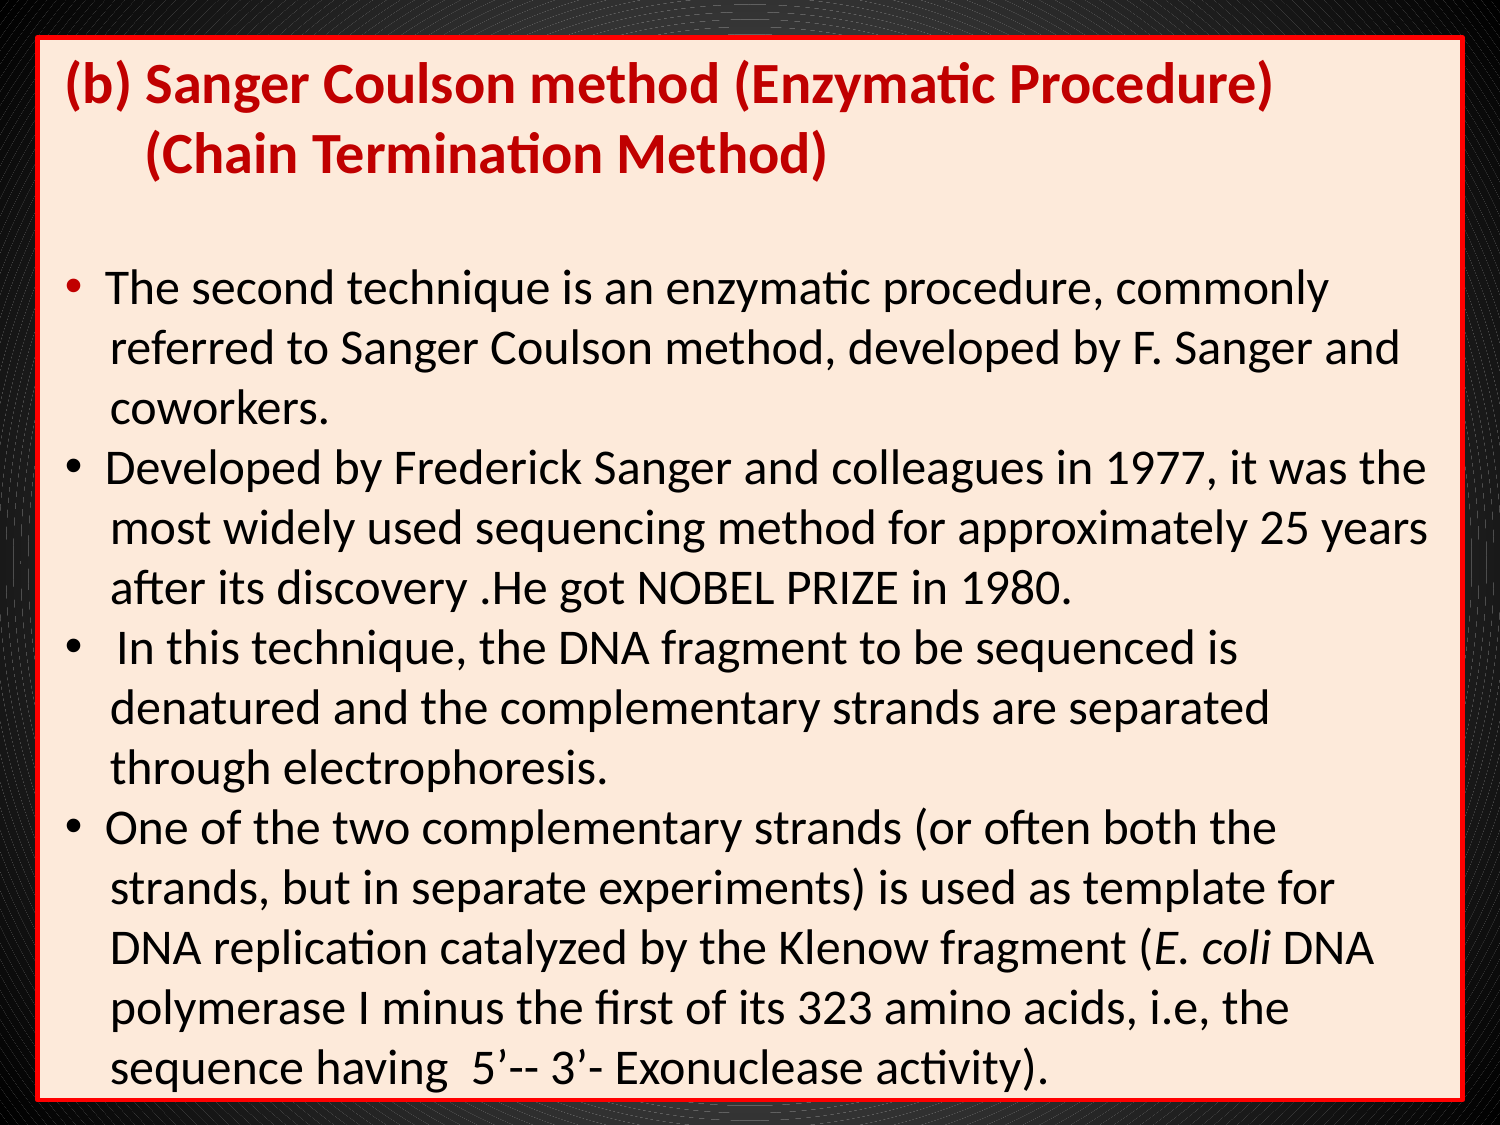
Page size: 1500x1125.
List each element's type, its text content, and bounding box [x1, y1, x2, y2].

text_box (b) Sanger Coulson method (Enzymatic Procedure) (Chain Termination Method) The second technique is an enzymatic procedure, commonly referred to Sanger Coulson method, developed by F. Sanger and coworkers. Developed by Frederick Sanger and colleagues in 1977, it was the most widely used sequencing method for approximately 25 years after its discovery .He got NOBEL PRIZE in 1980. In this technique, the DNA fragment to be sequenced is denatured and the complementary strands are separated through electrophoresis. One of the two complementary strands (or often both the strands, but in separate experiments) is used as template for DNA replication catalyzed by the Klenow fragment (E. coli DNA polymerase I minus the first of its 323 amino acids, i.e, the sequence having 5’-- 3’- Exonuclease activity). [50, 37, 1450, 1103]
text_box [35, 35, 1464, 1102]
